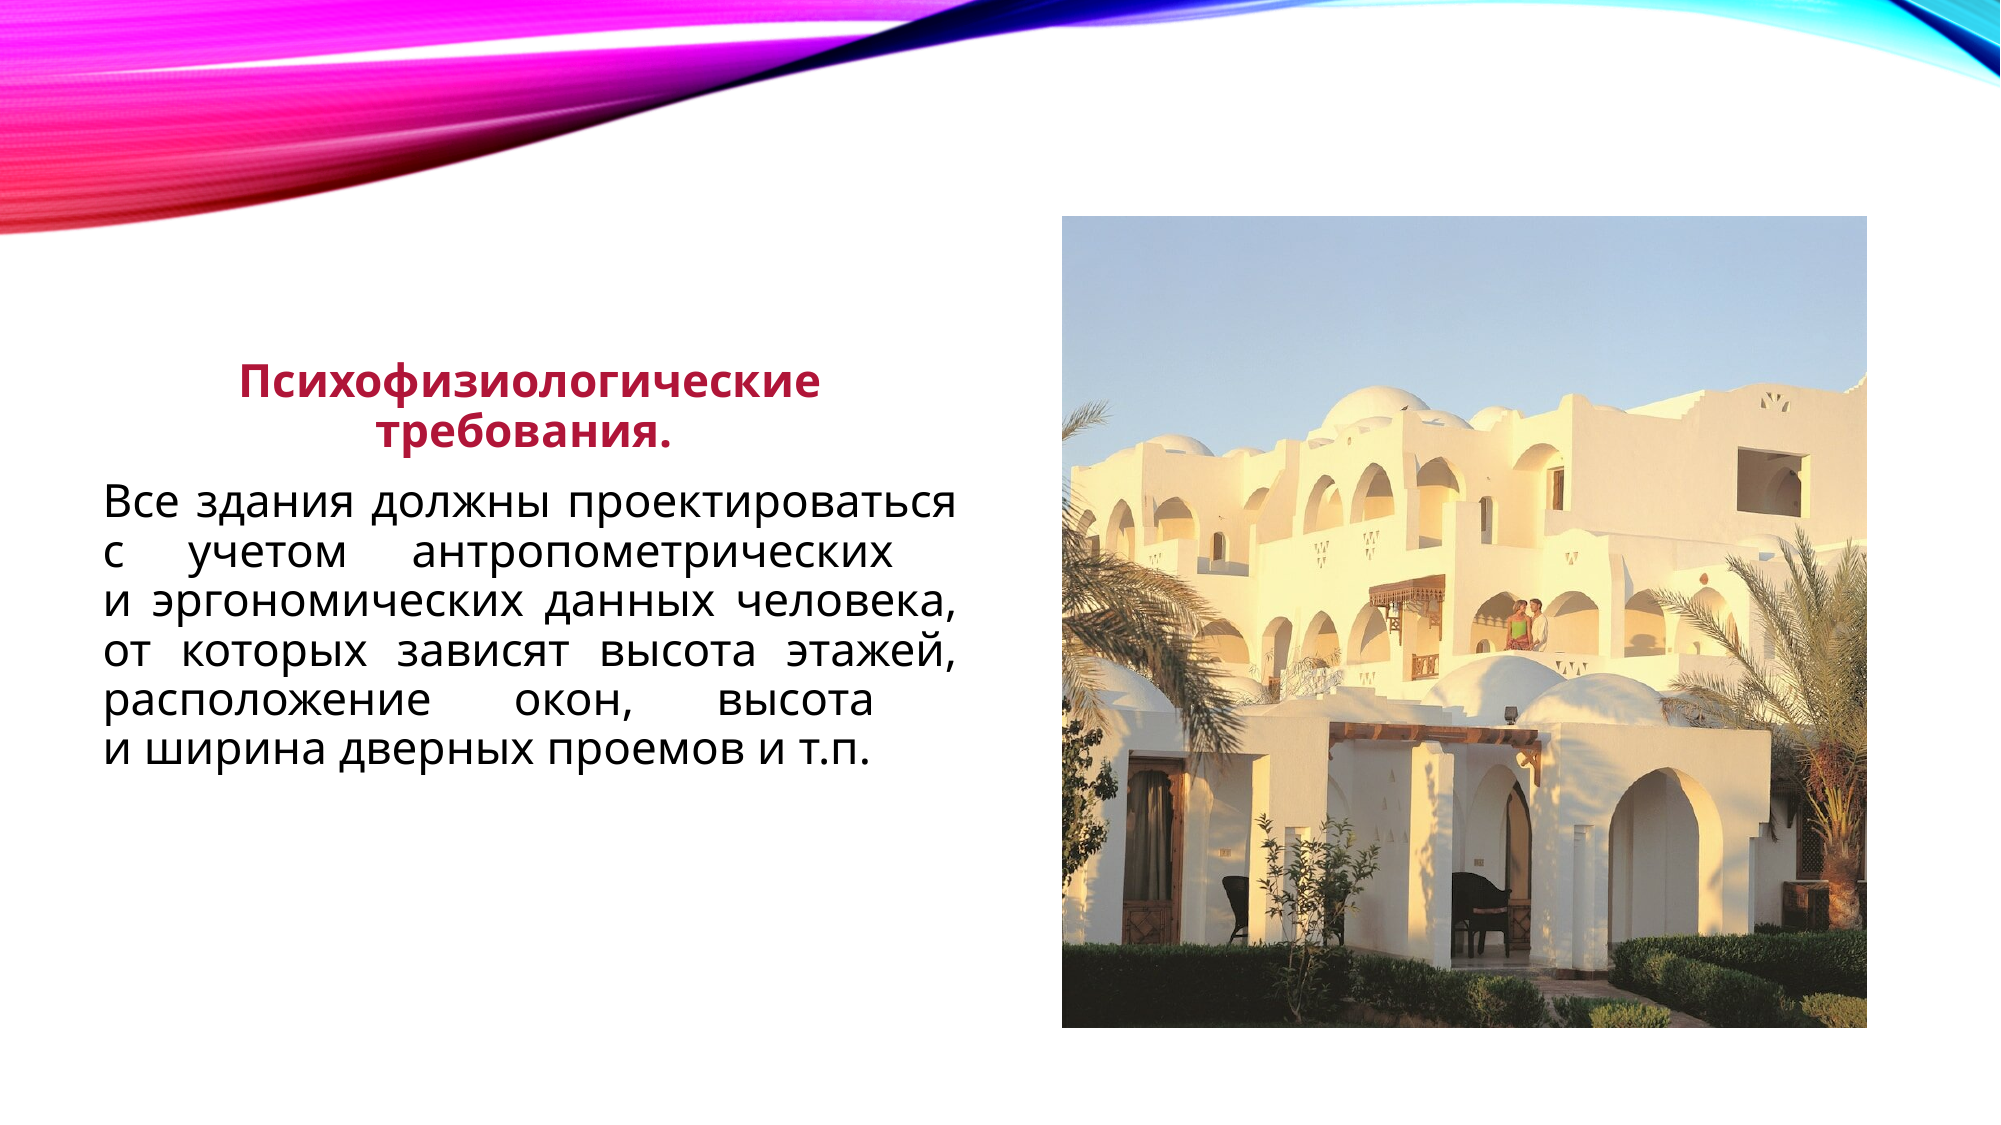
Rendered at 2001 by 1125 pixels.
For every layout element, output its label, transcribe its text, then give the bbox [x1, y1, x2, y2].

picture [0, 0, 2000, 1028]
list Психофизиологические требования. Все здания должны проектироваться с учетом антропометрических и эргономических дан­ных человека, от которых зависят высота этажей, расположение окон, высота и ширина дверных проемов и т.п. [87, 350, 973, 797]
picture [1890, 0, 2000, 75]
picture [1910, 0, 2000, 45]
